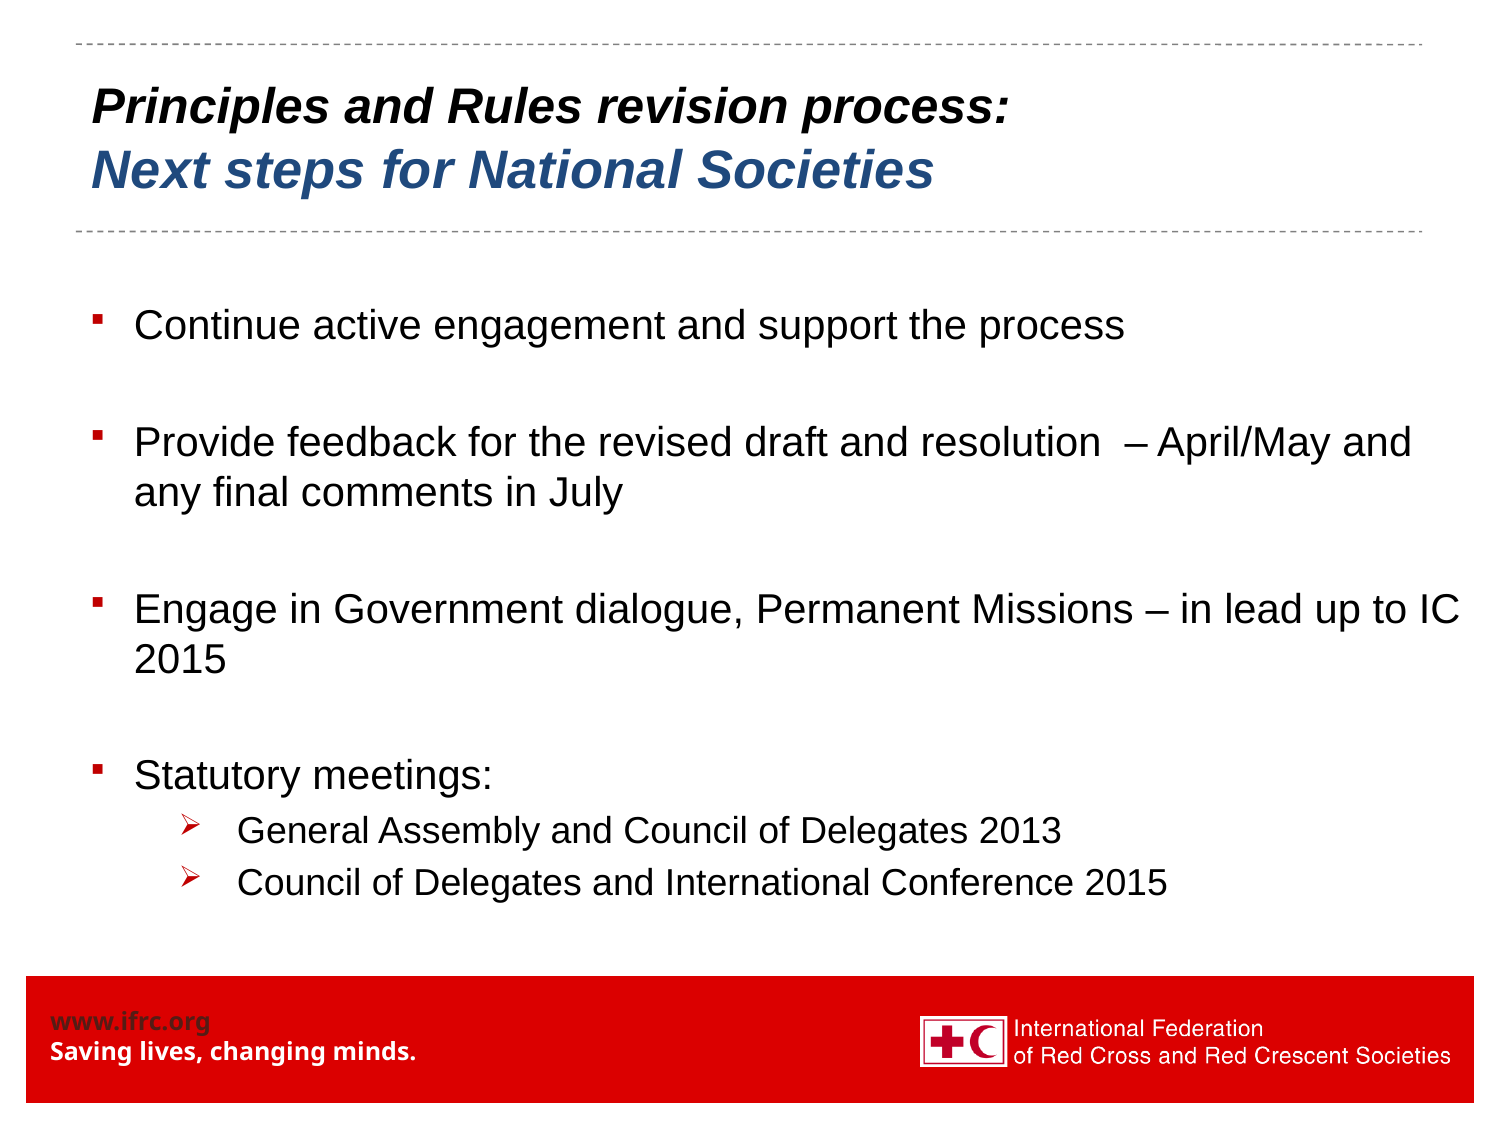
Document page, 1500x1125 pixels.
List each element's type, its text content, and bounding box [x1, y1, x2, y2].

list Continue active engagement and support the process Provide feedback for the revised draft and resolution – April/May and any final comments in July Engage in Government dialogue, Permanent Missions – in lead up to IC 2015 Statutory meetings: General Assembly and Council of Delegates 2013 Council of Delegates and International Conference 2015 [74, 290, 1483, 1012]
title Principles and Rules revision process: Next steps for National Societies [76, 42, 1448, 231]
picture [920, 1016, 1450, 1067]
